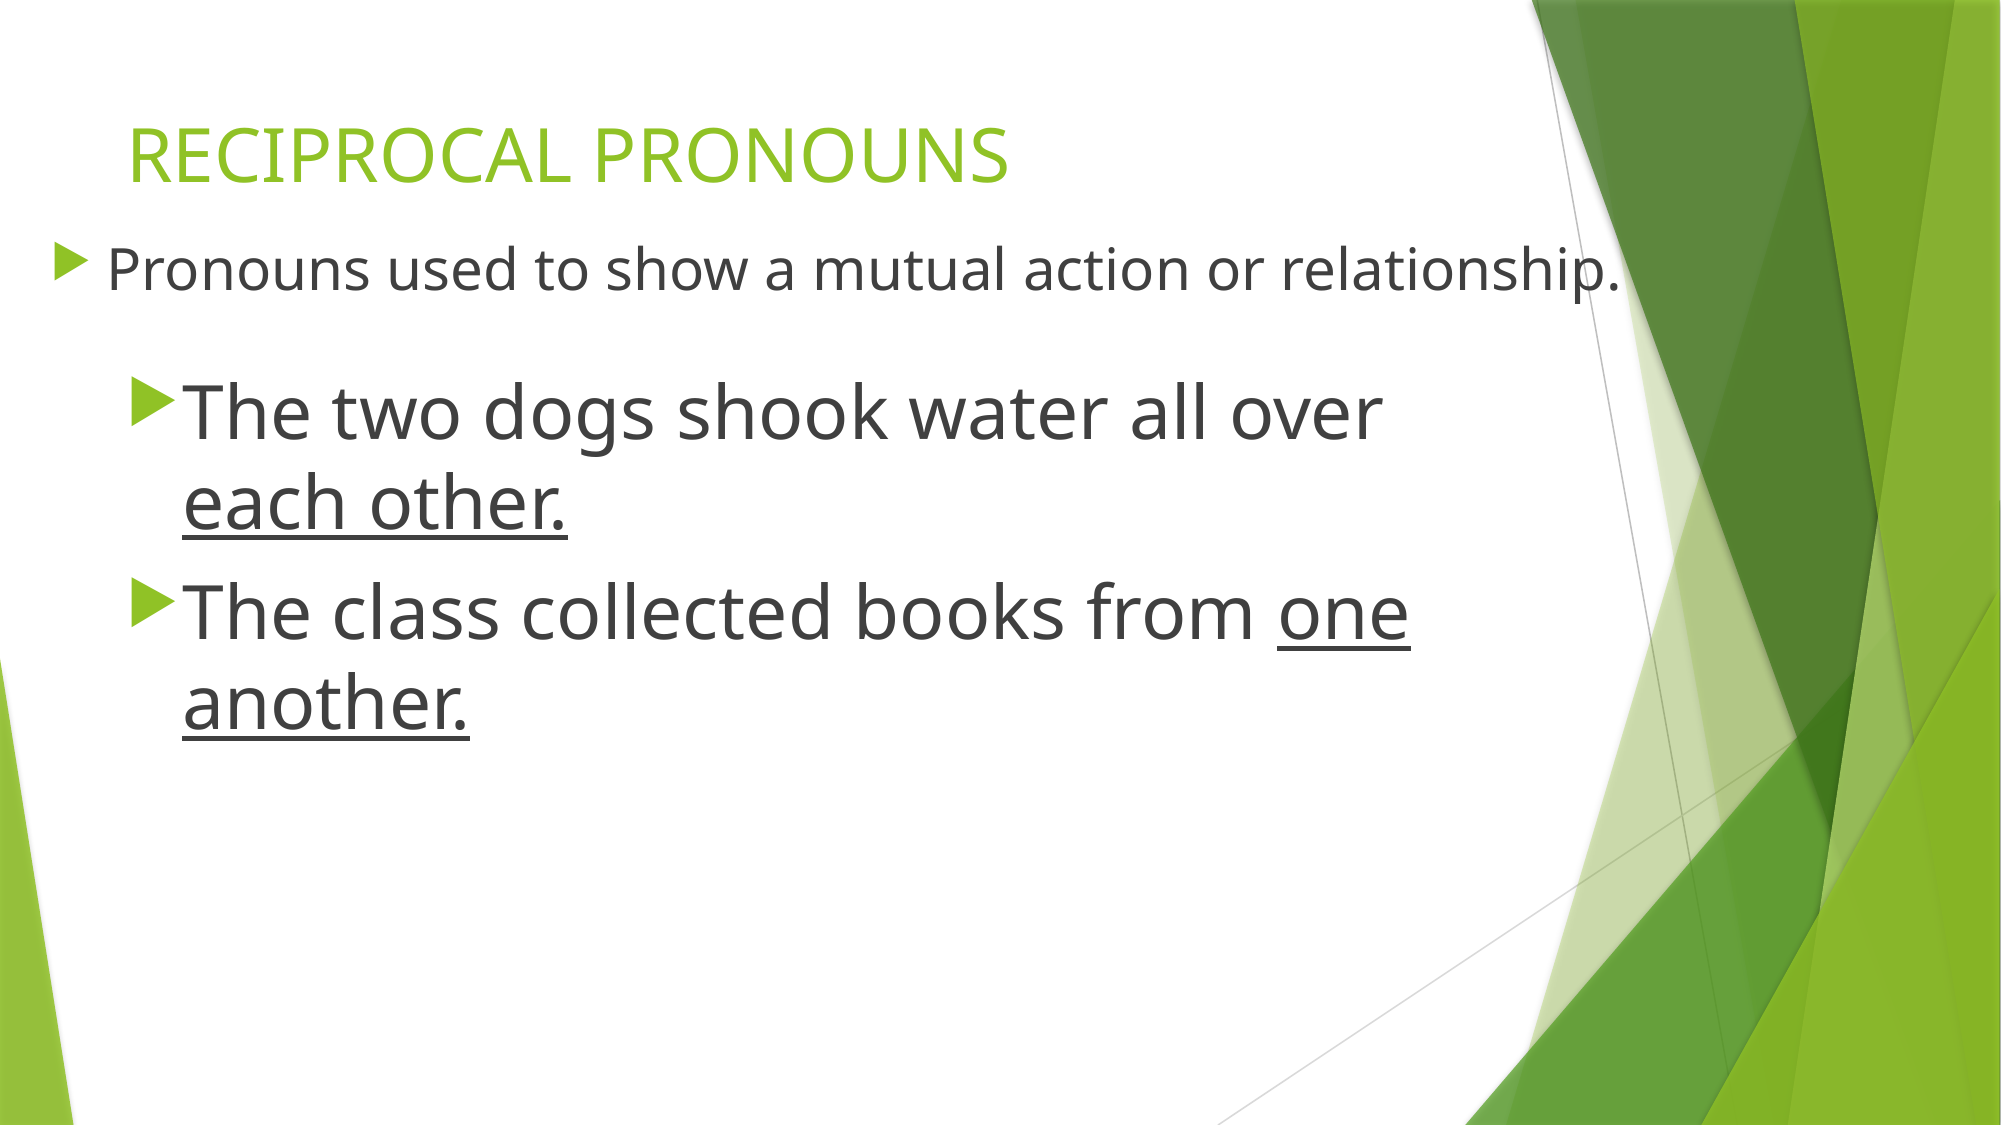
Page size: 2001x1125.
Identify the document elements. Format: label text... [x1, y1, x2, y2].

list Pronouns used to show a mutual action or relationship. [35, 224, 1686, 992]
title RECIPROCAL PRONOUNS [111, 99, 1522, 224]
list The two dogs shook water all over each other. The class collected books from one another. [111, 356, 1522, 994]
